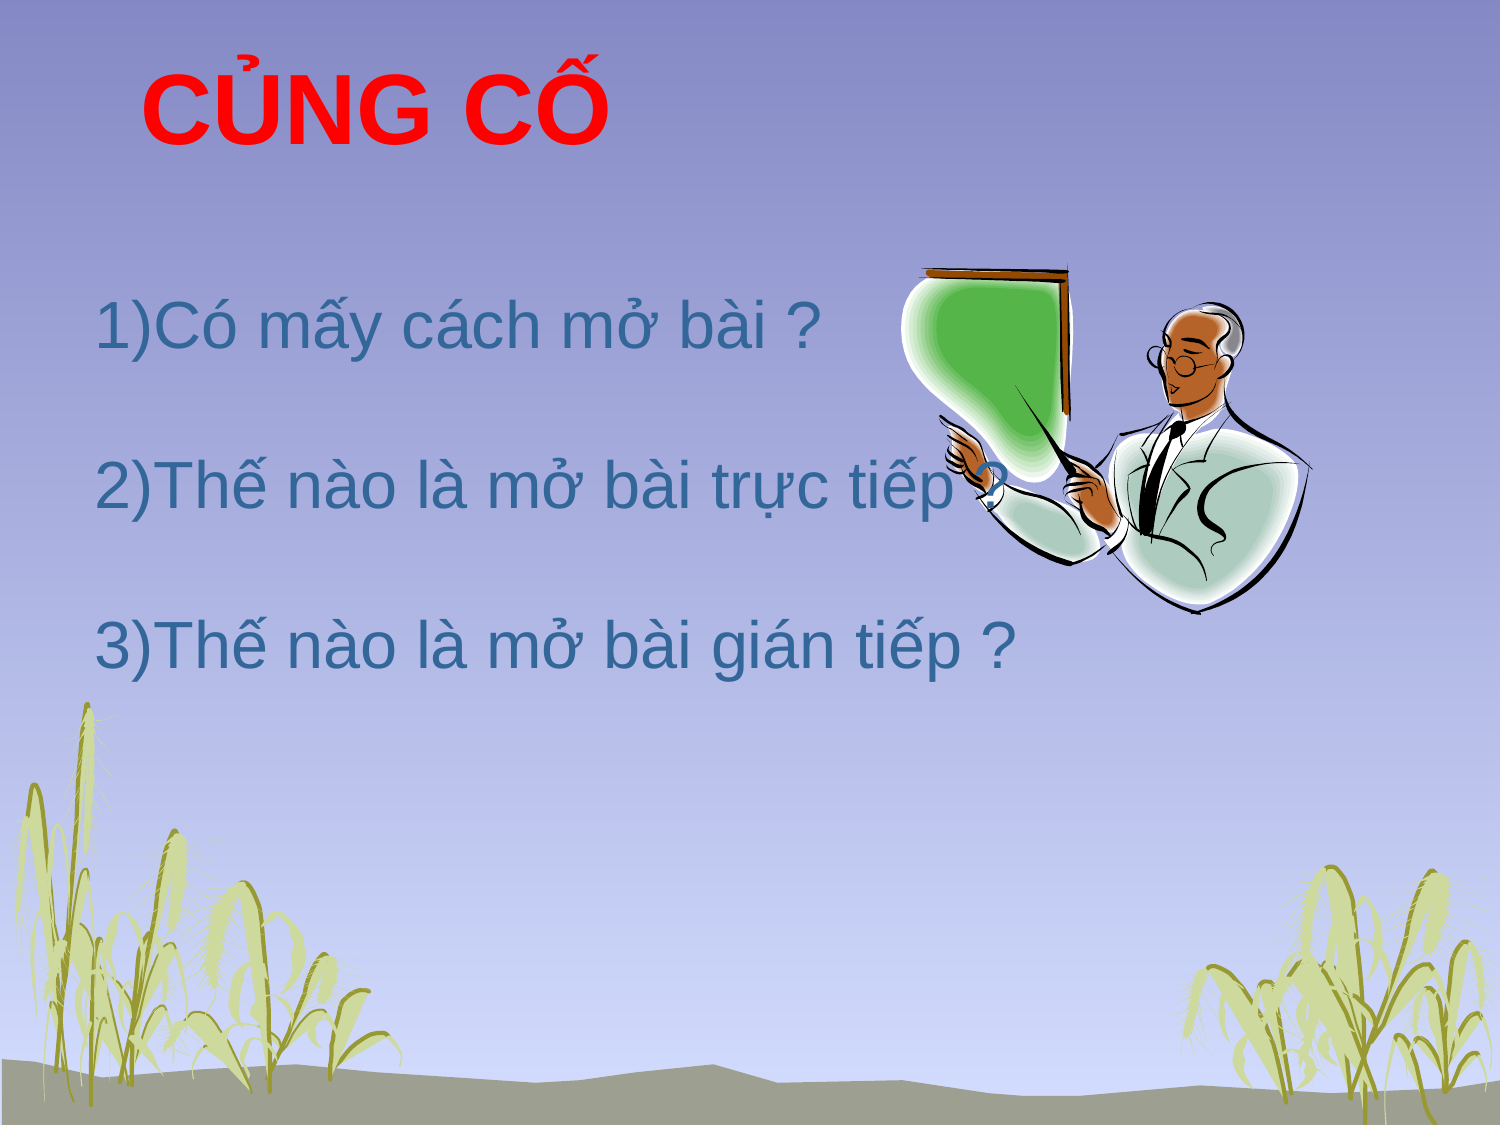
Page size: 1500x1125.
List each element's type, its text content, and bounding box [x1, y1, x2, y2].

text_box 1)Có mấy cách mở bài ? 2)Thế nào là mở bài trực tiếp ? 3)Thế nào là mở bài gián tiếp ? [79, 274, 1045, 735]
list CỦNG CỐ [124, 37, 1401, 219]
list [899, 262, 1313, 616]
